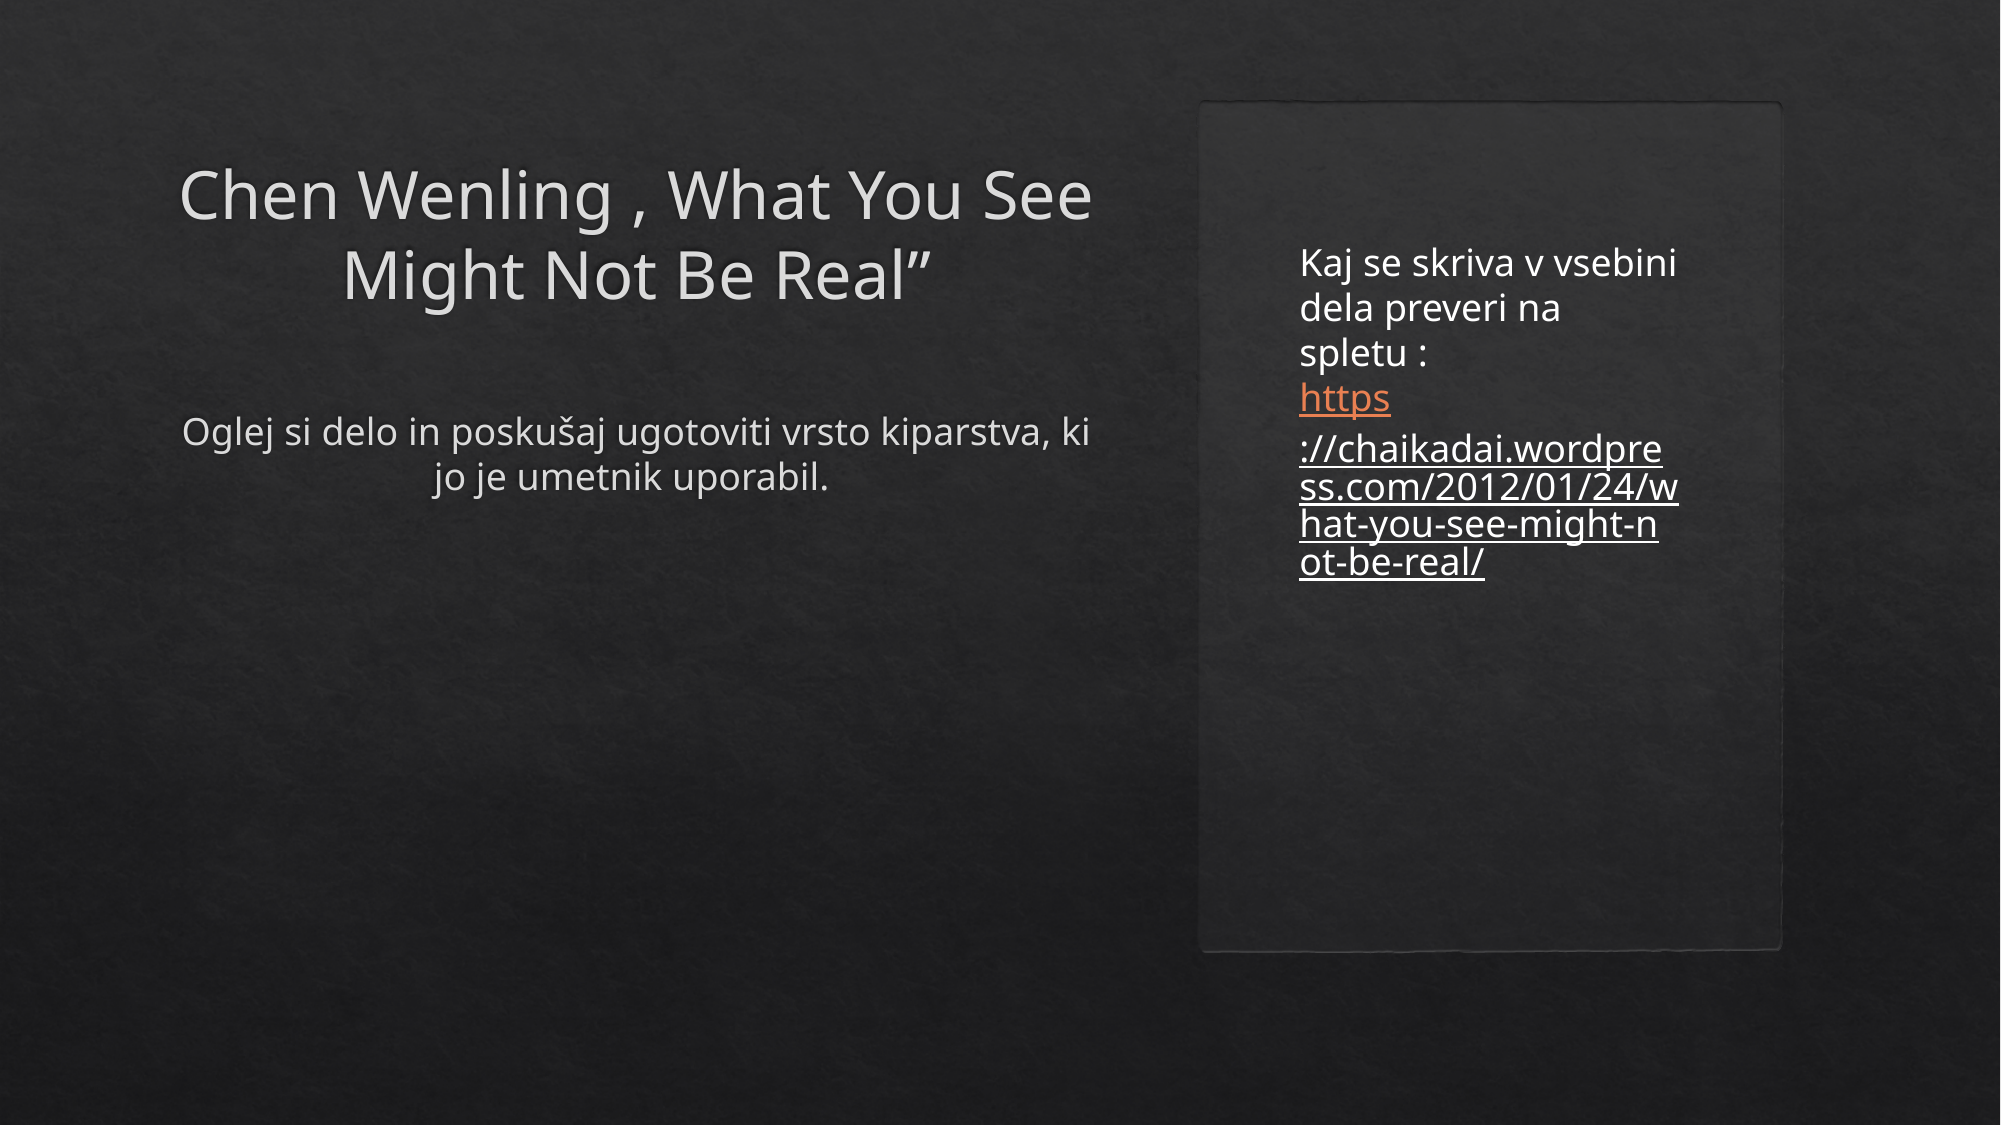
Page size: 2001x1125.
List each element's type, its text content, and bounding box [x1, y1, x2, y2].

picture [1196, 99, 1785, 954]
text_box Kaj se skriva v vsebini dela preveri na spletu : https://chaikadai.wordpress.com/2012/01/24/what-you-see-might-not-be-real/ [1284, 231, 1695, 574]
list Oglej si delo in poskušaj ugotoviti vrsto kiparstva, ki jo je umetnik uporabil. [149, 400, 1124, 954]
title Chen Wenling , What You See Might Not Be Real” [149, 100, 1124, 397]
